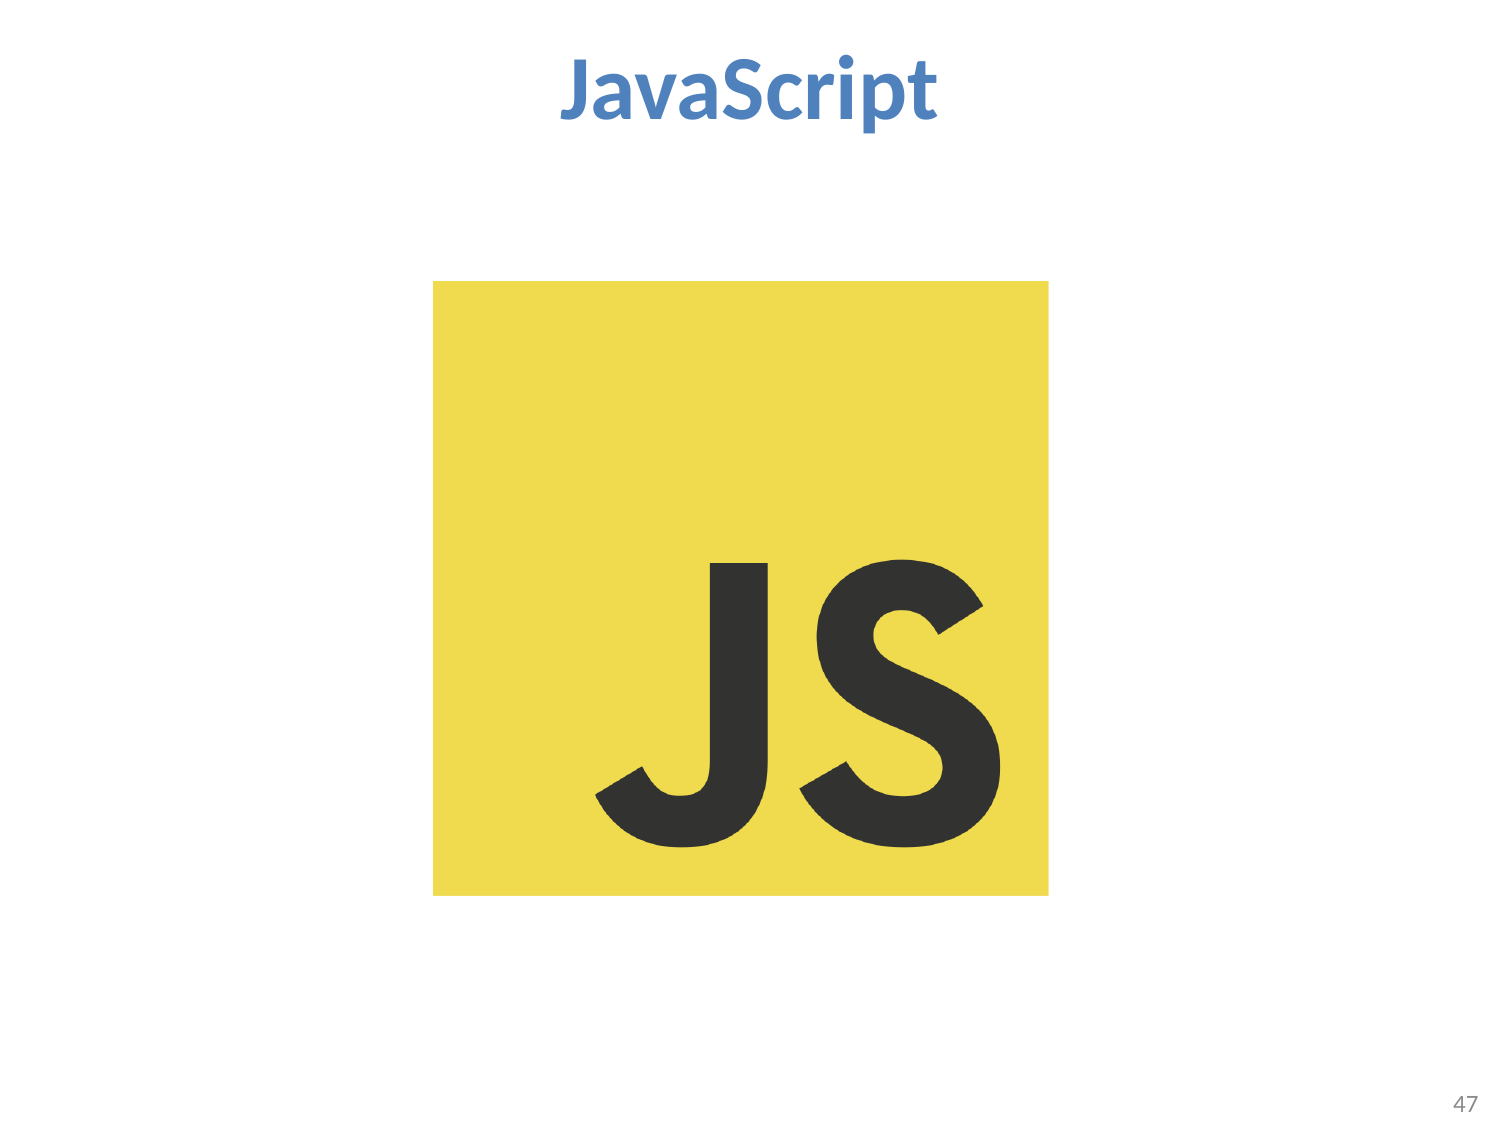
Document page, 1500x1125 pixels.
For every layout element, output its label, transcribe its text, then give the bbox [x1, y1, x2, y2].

slide_number 47 [1399, 1083, 1494, 1122]
picture [433, 280, 1049, 896]
title JavaScript [75, 0, 1425, 166]
